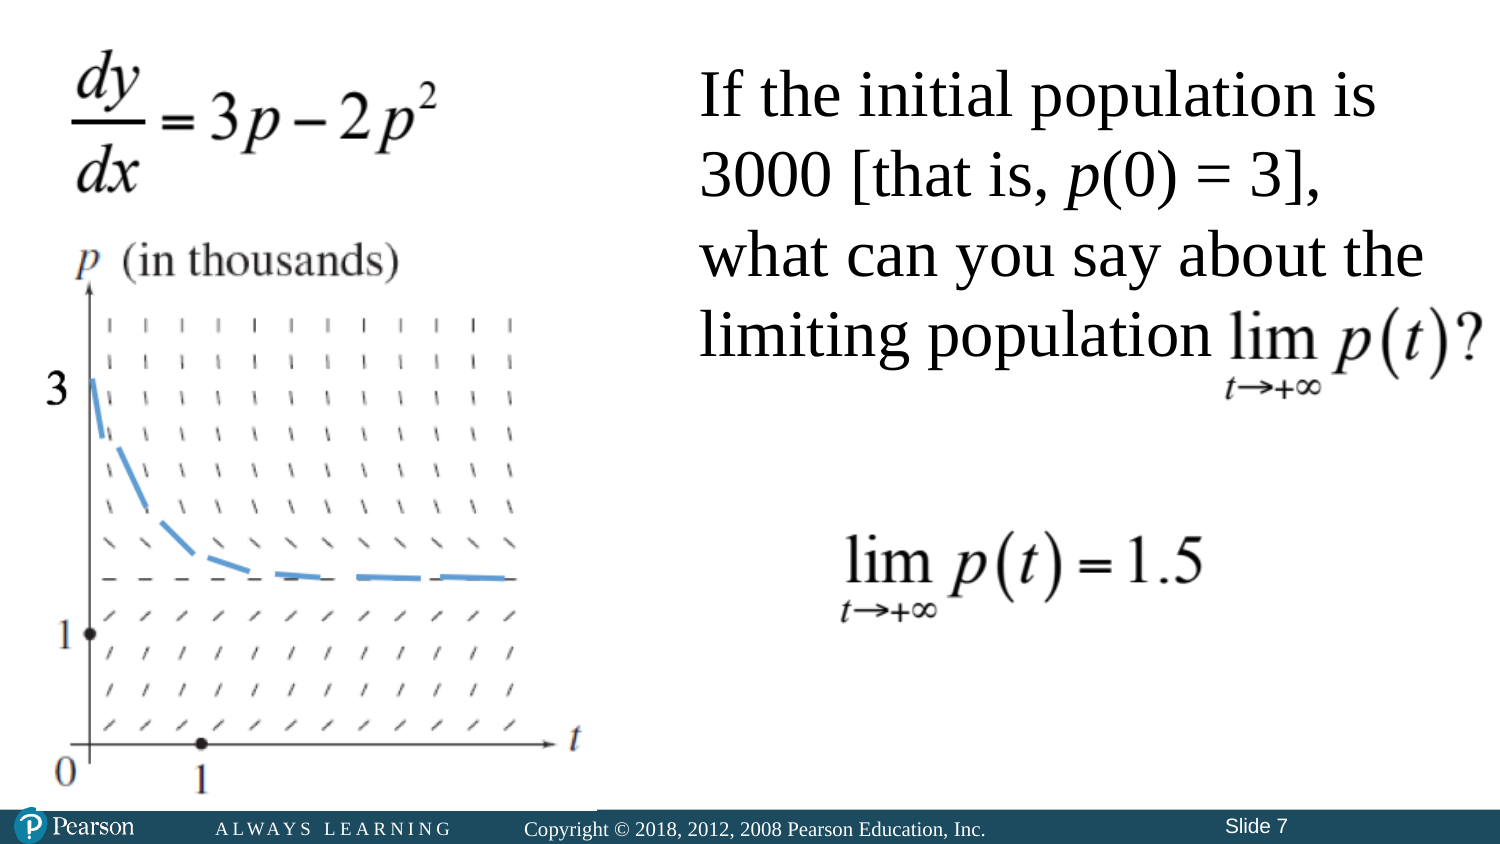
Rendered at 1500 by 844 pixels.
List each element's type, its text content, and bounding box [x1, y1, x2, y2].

picture [14, 226, 598, 844]
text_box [1222, 295, 1484, 402]
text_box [66, 31, 441, 195]
title If the initial population is 3000 [that is, p(0) = 3], what can you say about the limiting population [684, 42, 1471, 408]
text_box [838, 519, 1204, 626]
